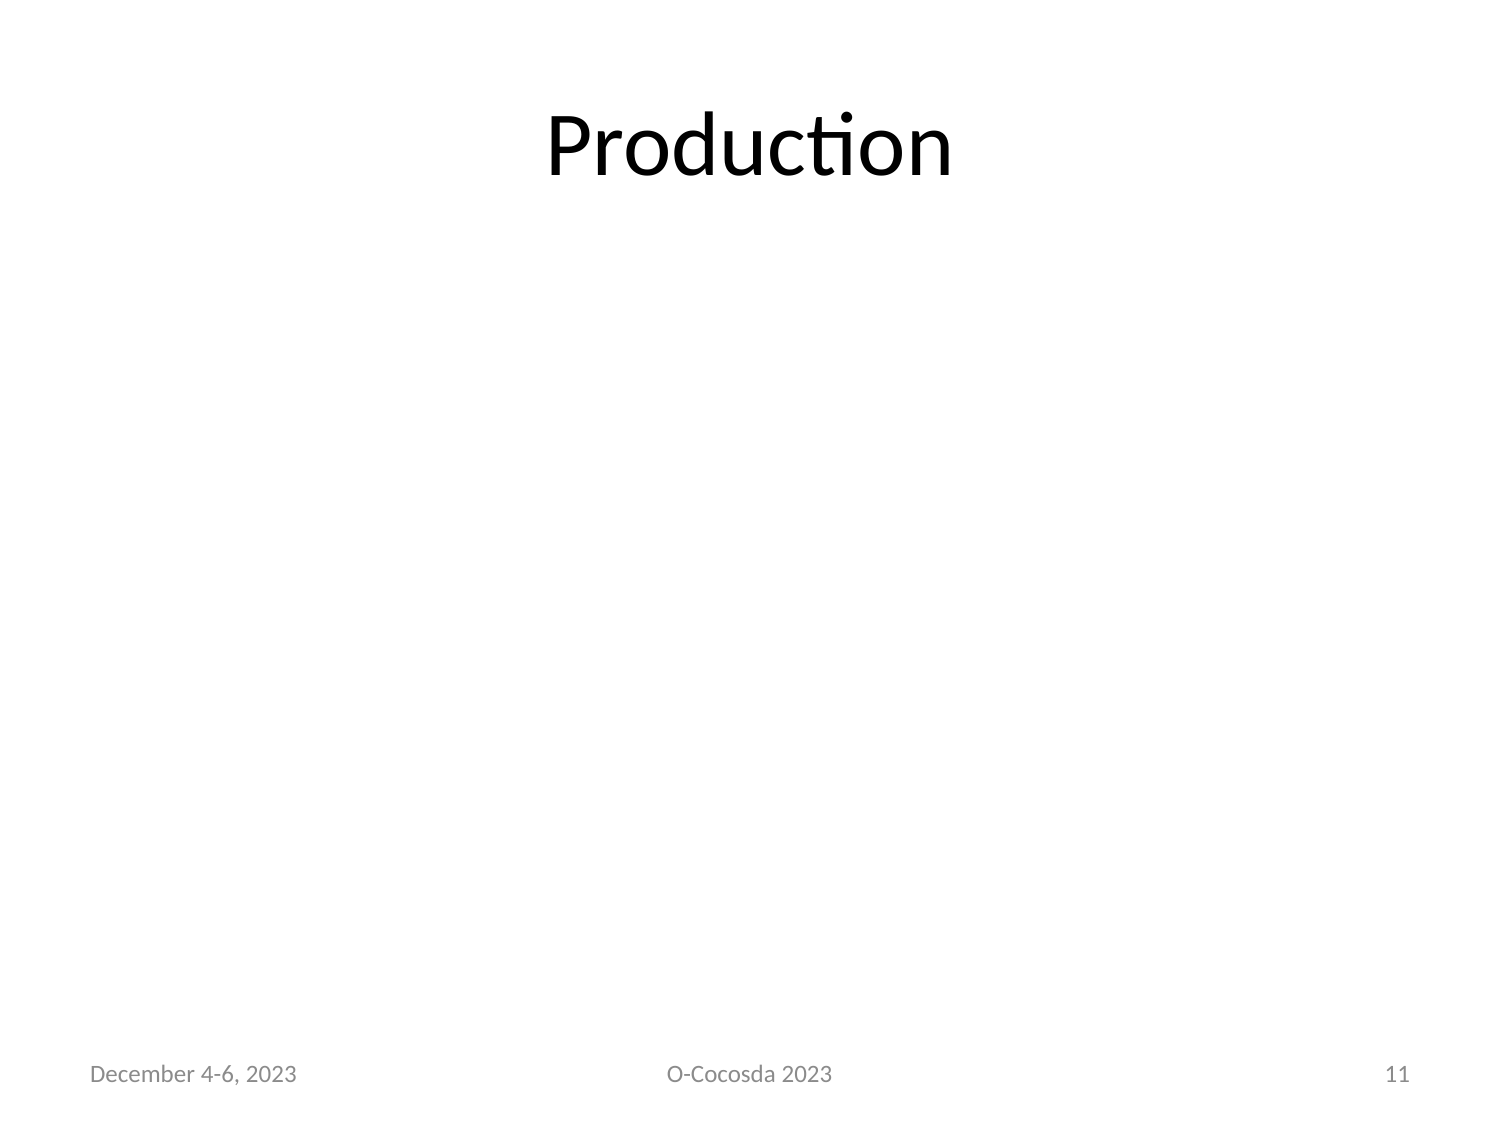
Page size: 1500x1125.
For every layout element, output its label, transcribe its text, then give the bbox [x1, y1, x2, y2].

slide_number 11 [1074, 1042, 1425, 1103]
title Production [75, 45, 1425, 233]
footer O-Cocosda 2023 [512, 1042, 988, 1103]
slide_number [75, 1042, 425, 1103]
